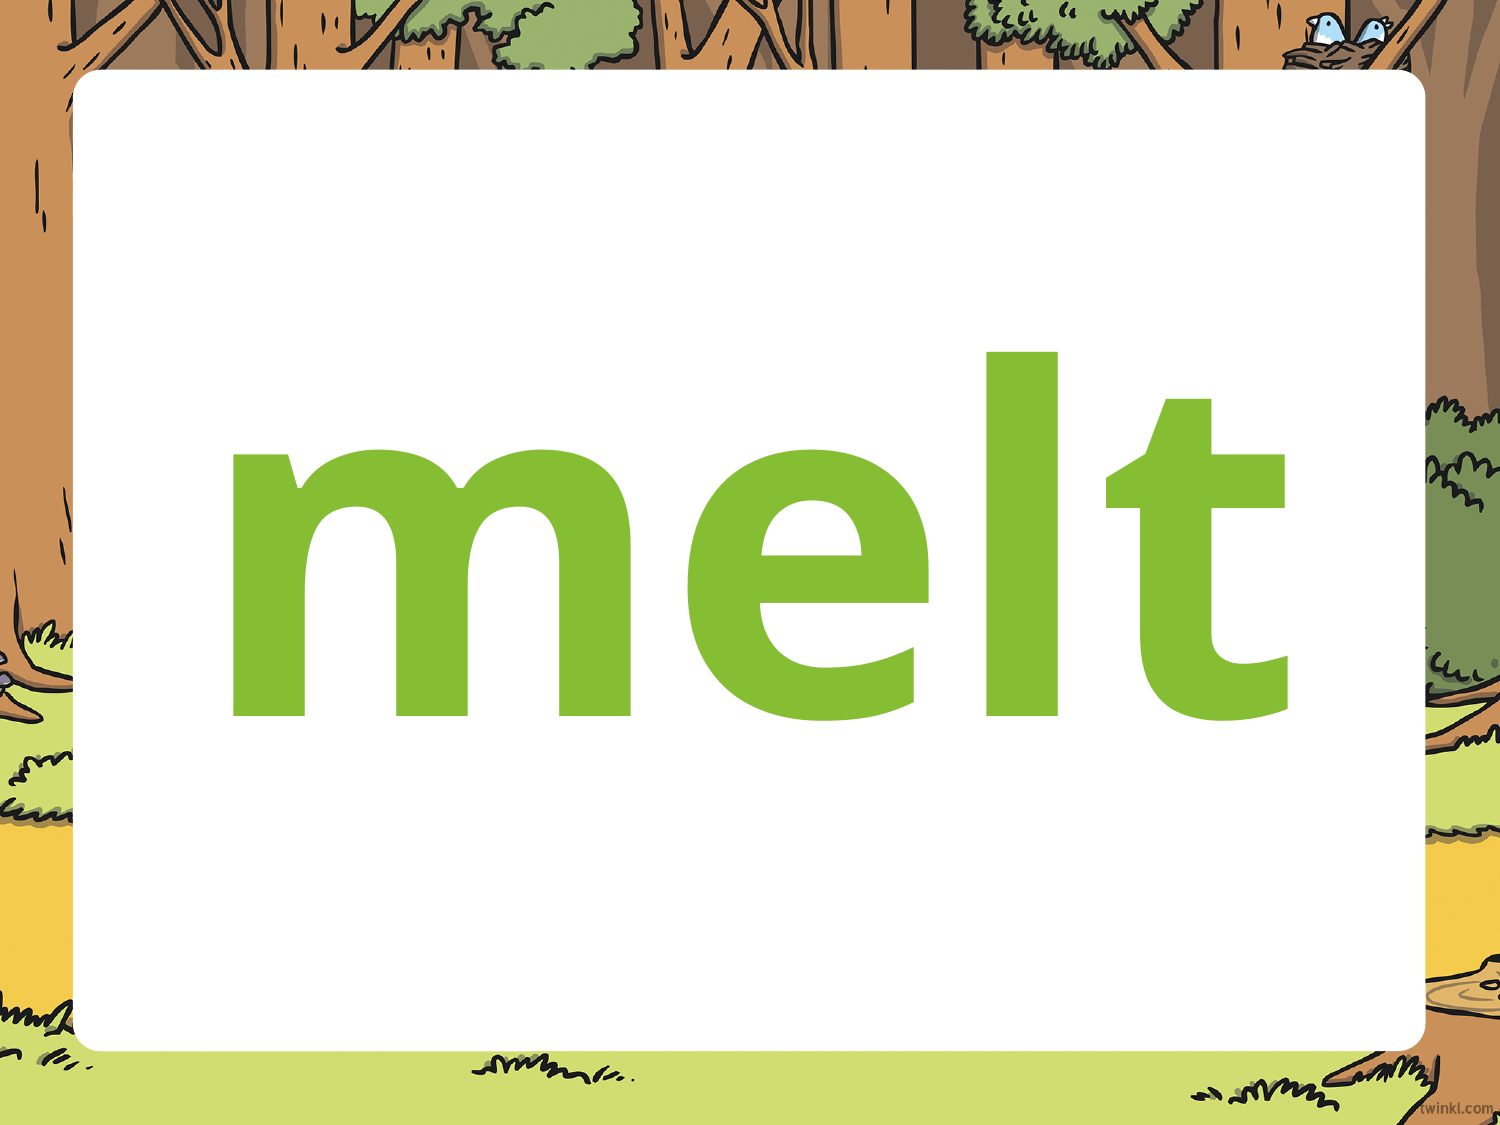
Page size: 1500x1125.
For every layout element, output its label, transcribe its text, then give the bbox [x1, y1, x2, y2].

picture [0, 0, 1500, 1125]
text_box melt [87, 89, 1412, 1036]
